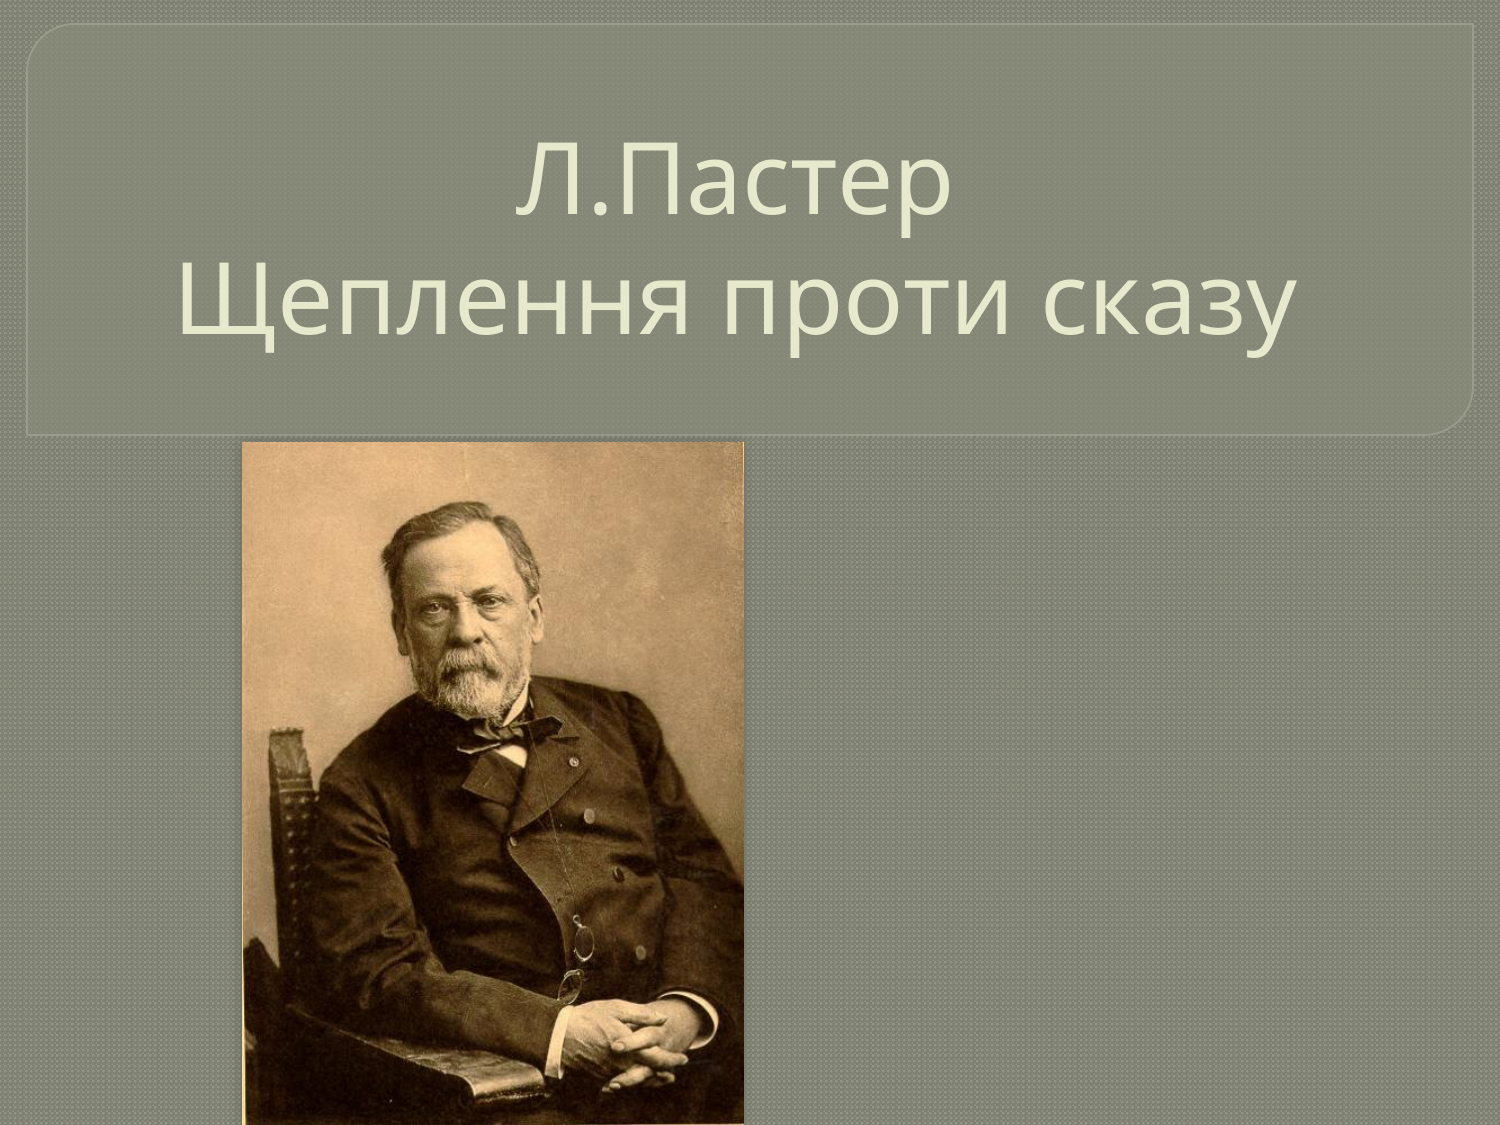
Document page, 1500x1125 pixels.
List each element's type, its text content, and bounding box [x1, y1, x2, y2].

picture [241, 442, 744, 1125]
title Л.Пастер Щеплення проти сказу [76, 62, 1427, 362]
